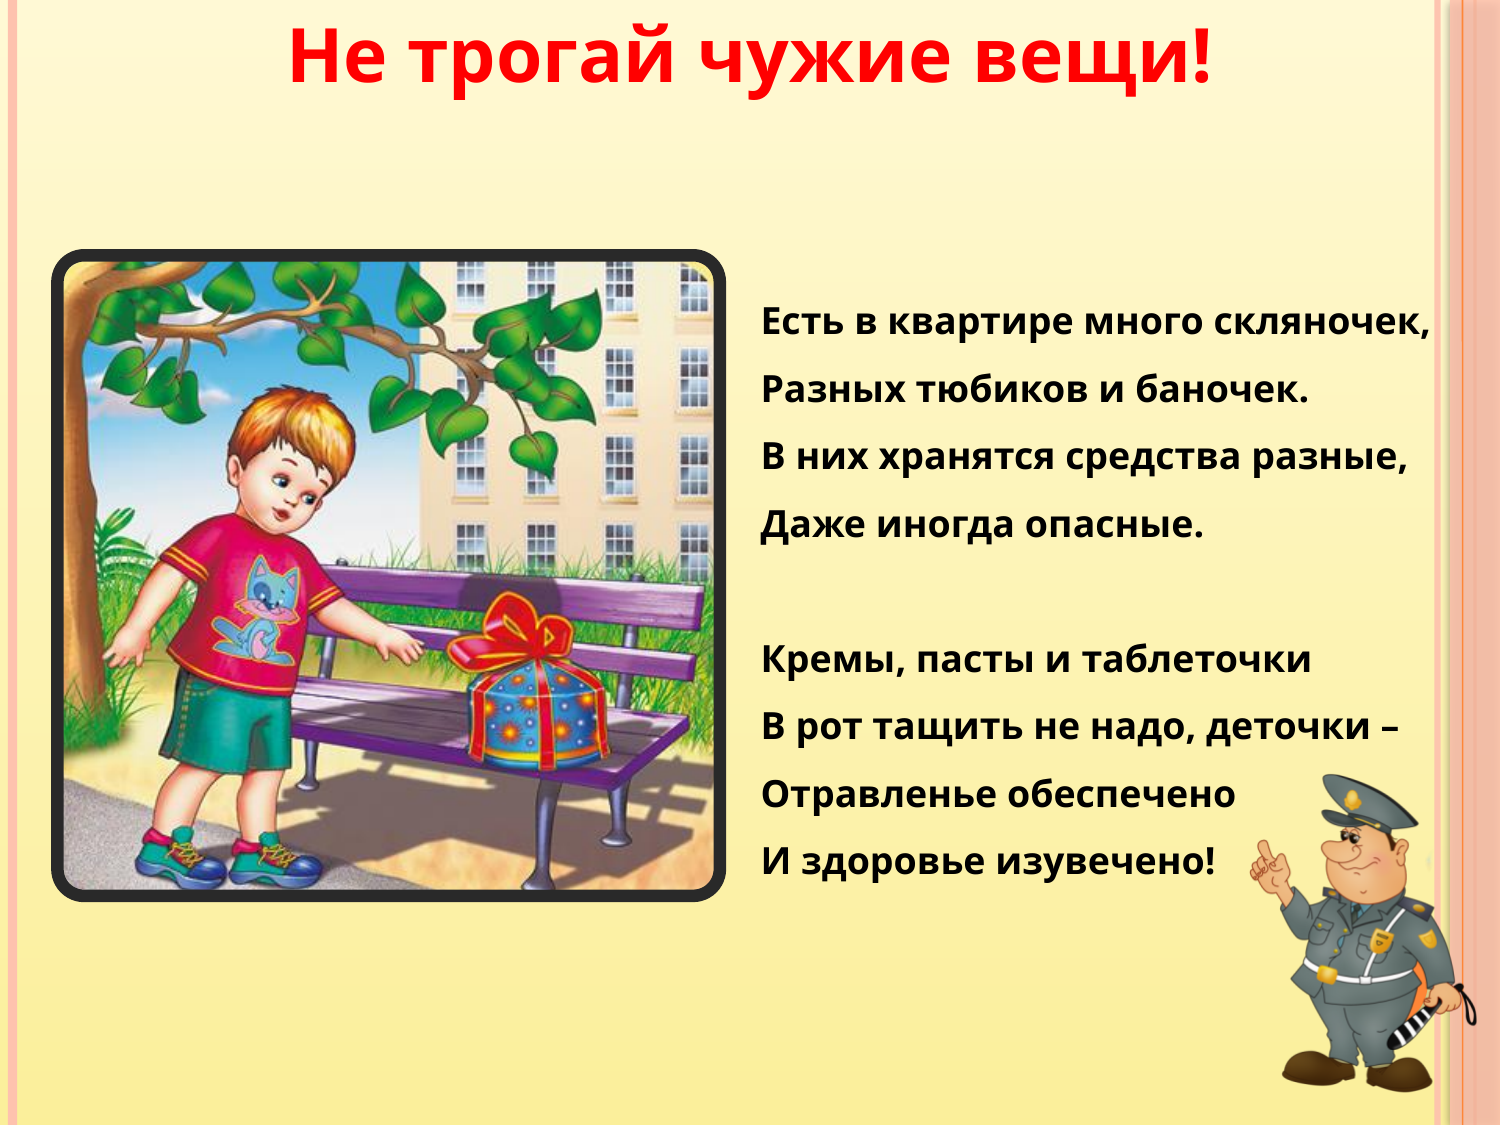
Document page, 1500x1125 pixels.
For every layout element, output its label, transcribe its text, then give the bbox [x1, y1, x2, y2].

text_box Есть в квартире много скляночек, Разных тюбиков и баночек. В них хранятся средства разные, Даже иногда опасные. Кремы, пасты и таблеточки В рот тащить не надо, деточки – Отравленье обеспечено И здоровье изувечено! [745, 267, 1496, 890]
picture [1245, 762, 1487, 1098]
picture [56, 254, 721, 897]
text_box Не трогай чужие вещи! [0, 0, 1500, 105]
